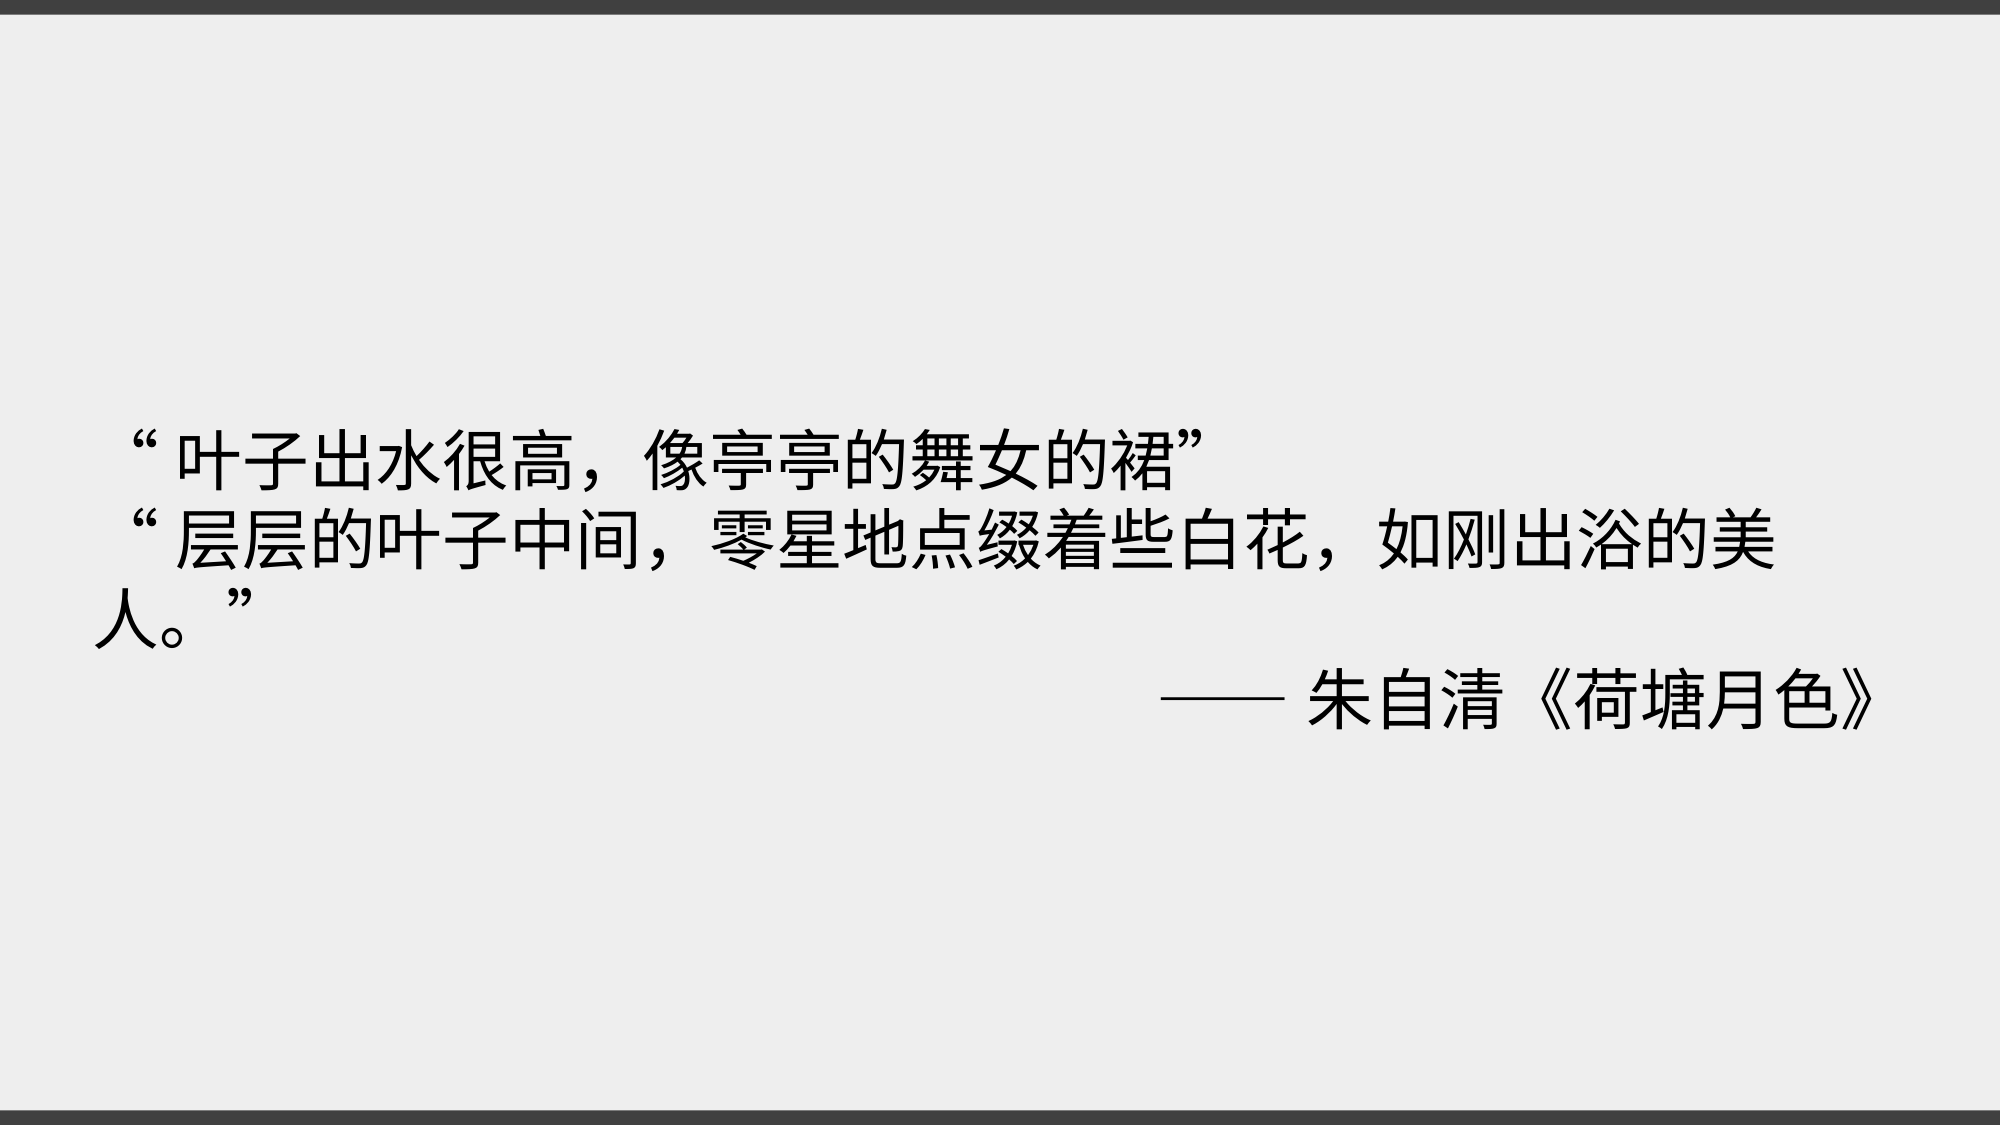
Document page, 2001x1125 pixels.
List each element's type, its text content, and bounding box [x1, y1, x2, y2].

text_box [0, 0, 2000, 16]
text_box [0, 1109, 2000, 1125]
text_box “叶子出水很高，像亭亭的舞女的裙” “层层的叶子中间，零星地点缀着些白花，如刚出浴的美人。” ——朱自清《荷塘月色》 [78, 410, 1922, 886]
